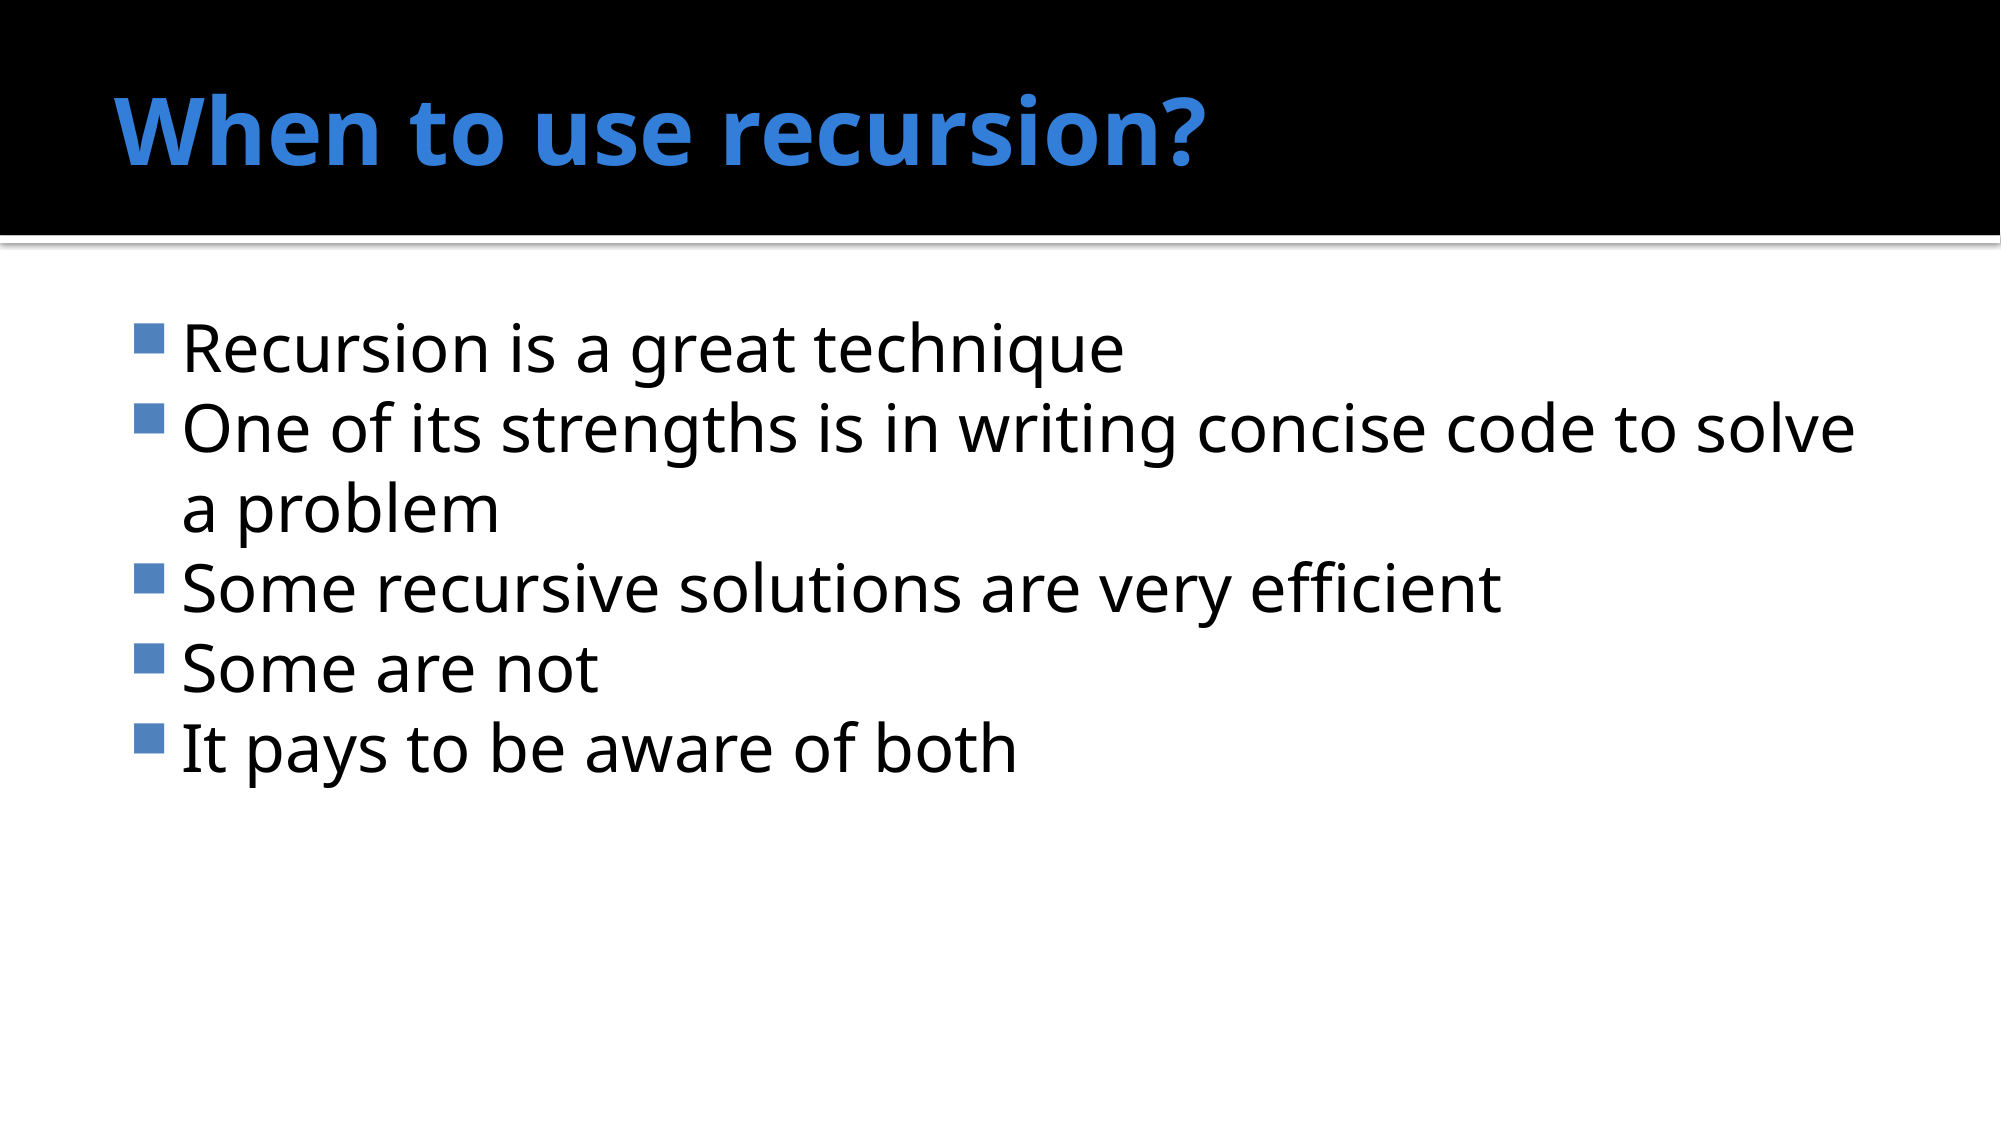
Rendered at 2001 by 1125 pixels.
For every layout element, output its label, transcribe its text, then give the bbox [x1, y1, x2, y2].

title When to use recursion? [99, 25, 1900, 231]
list Recursion is a great technique One of its strengths is in writing concise code to solve a problem Some recursive solutions are very efficient Some are not It pays to be aware of both [99, 291, 1900, 1050]
